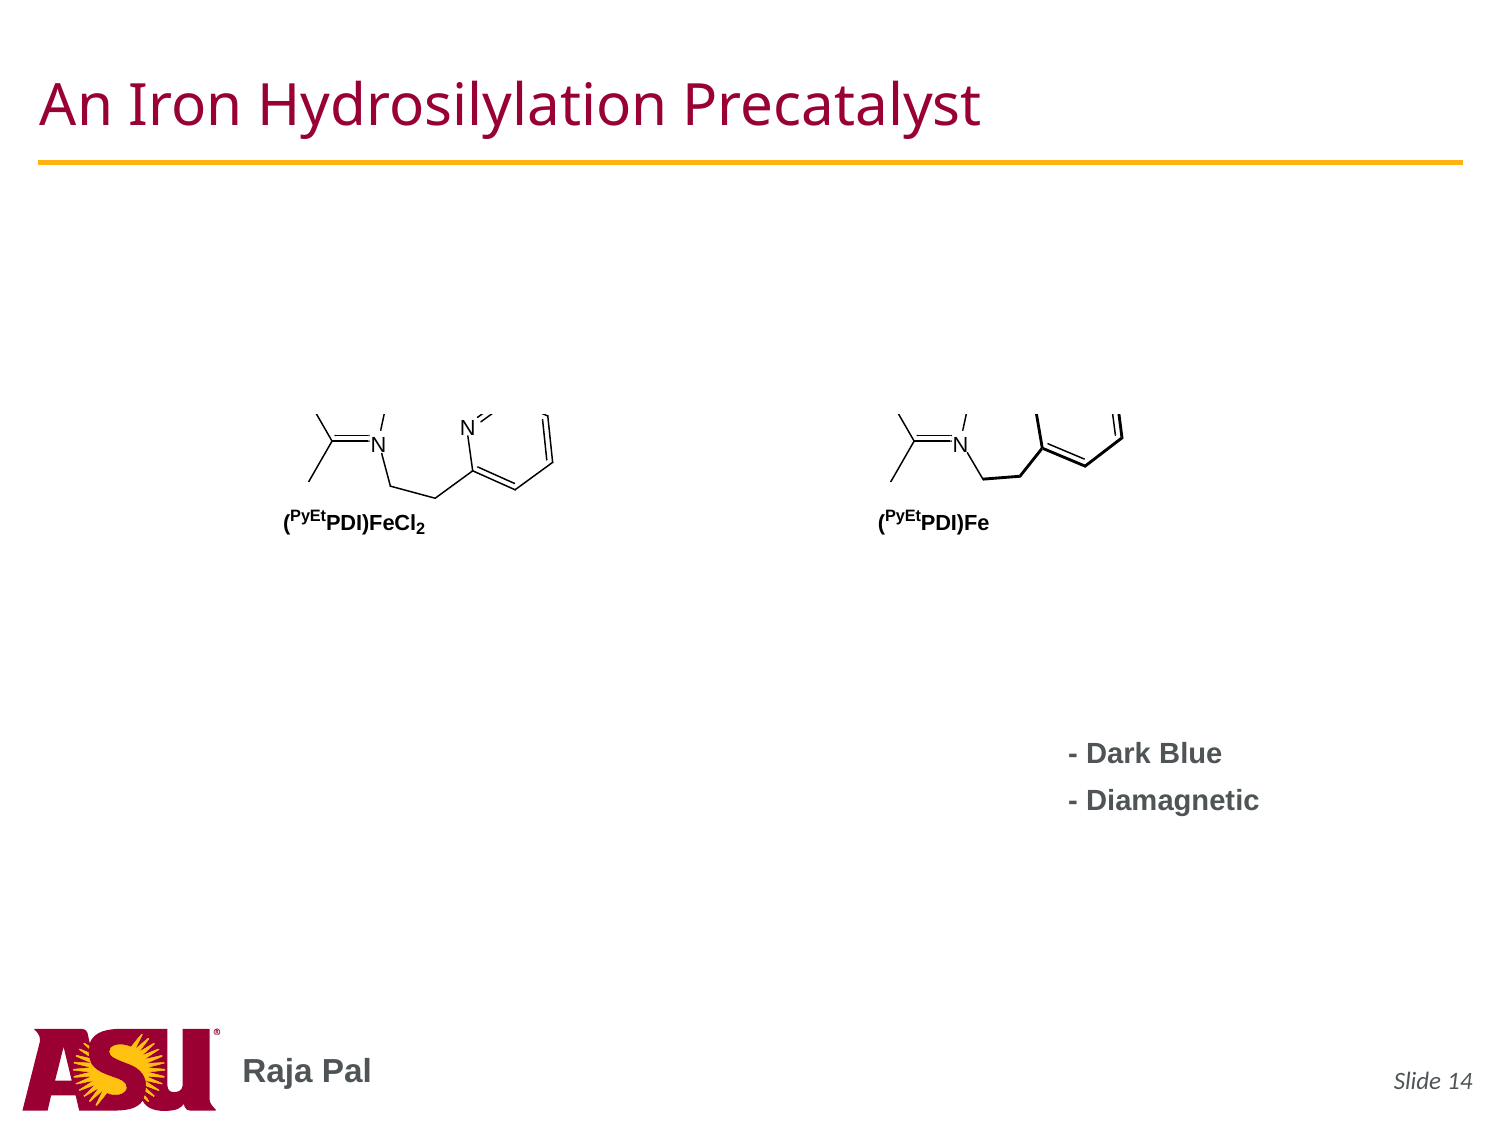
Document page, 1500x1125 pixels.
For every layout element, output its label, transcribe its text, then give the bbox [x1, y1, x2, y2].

title An Iron Hydrosilylation Precatalyst [24, 37, 1325, 168]
picture [21, 1027, 222, 1113]
slide_number Slide 14 [1137, 1049, 1488, 1110]
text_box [240, 413, 1142, 732]
text_box - Dark Blue - Diamagnetic [1053, 726, 1350, 824]
text_box Raja Pal [227, 1042, 387, 1097]
